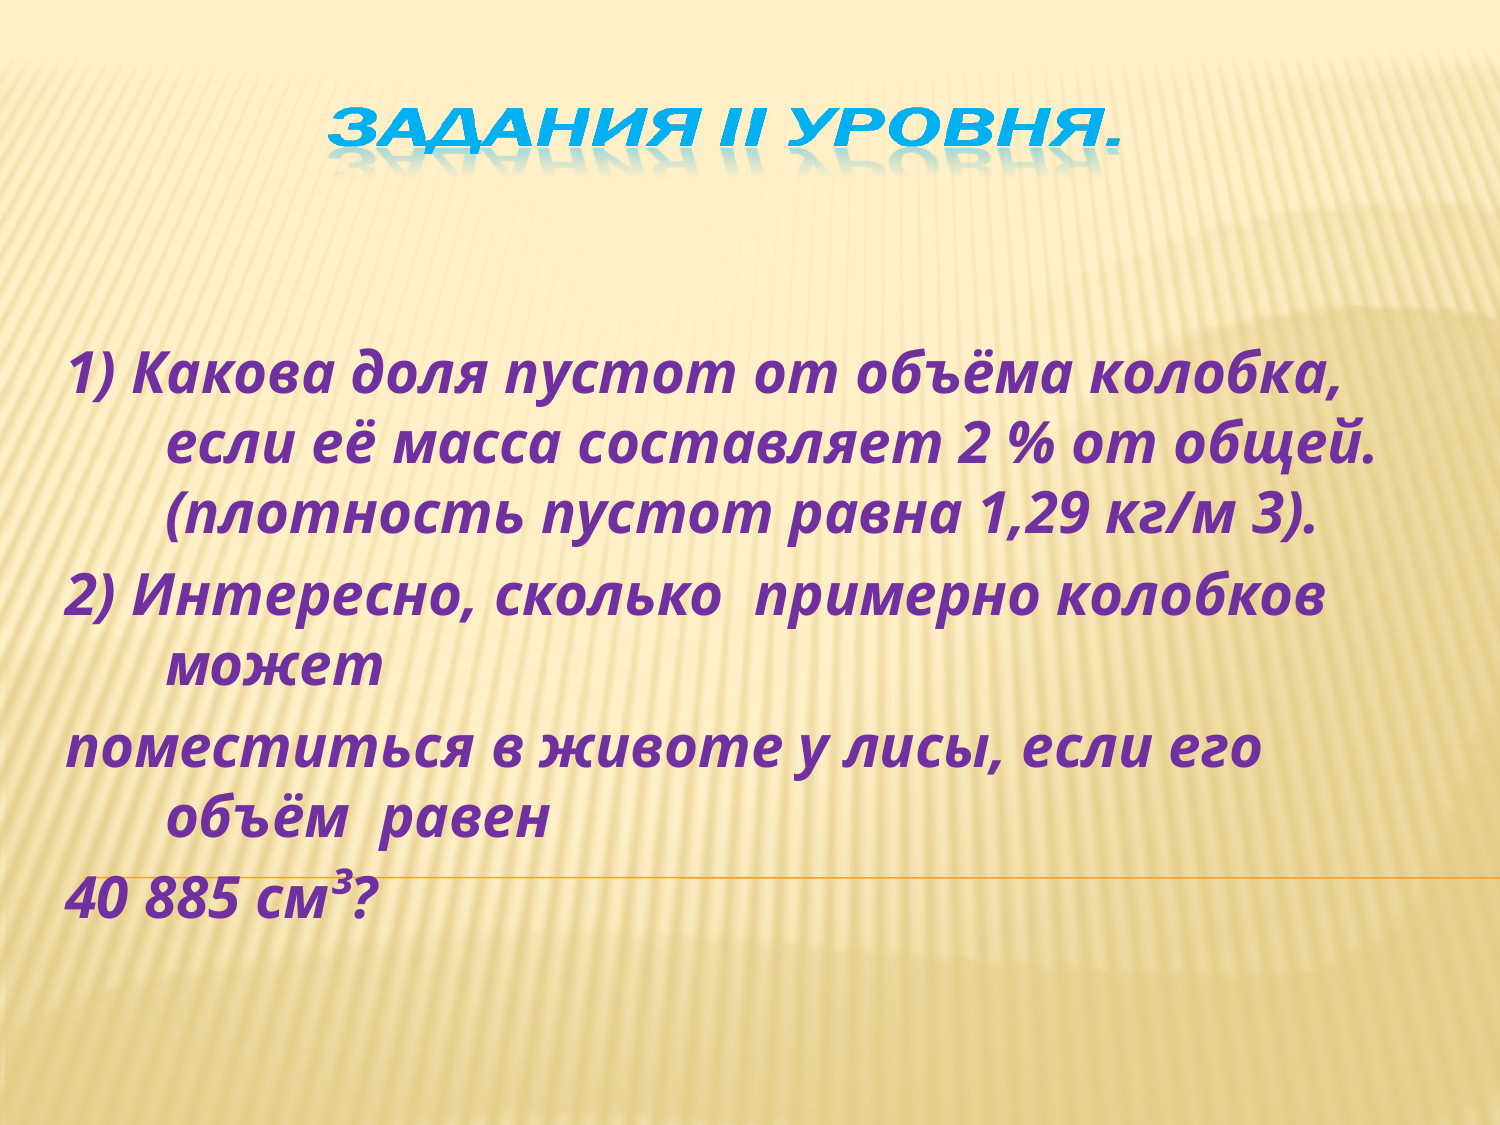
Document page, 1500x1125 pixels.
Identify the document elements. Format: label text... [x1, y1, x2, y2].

list 1) Какова доля пустот от объёма колобка, если её масса составляет 2 % от общей. (плотность пустот равна 1,29 кг/м 3). 2) Интересно, сколько примерно колобков может поместиться в животе у лисы, если его объём равен 40 885 см³? [49, 327, 1476, 751]
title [229, 74, 1223, 213]
